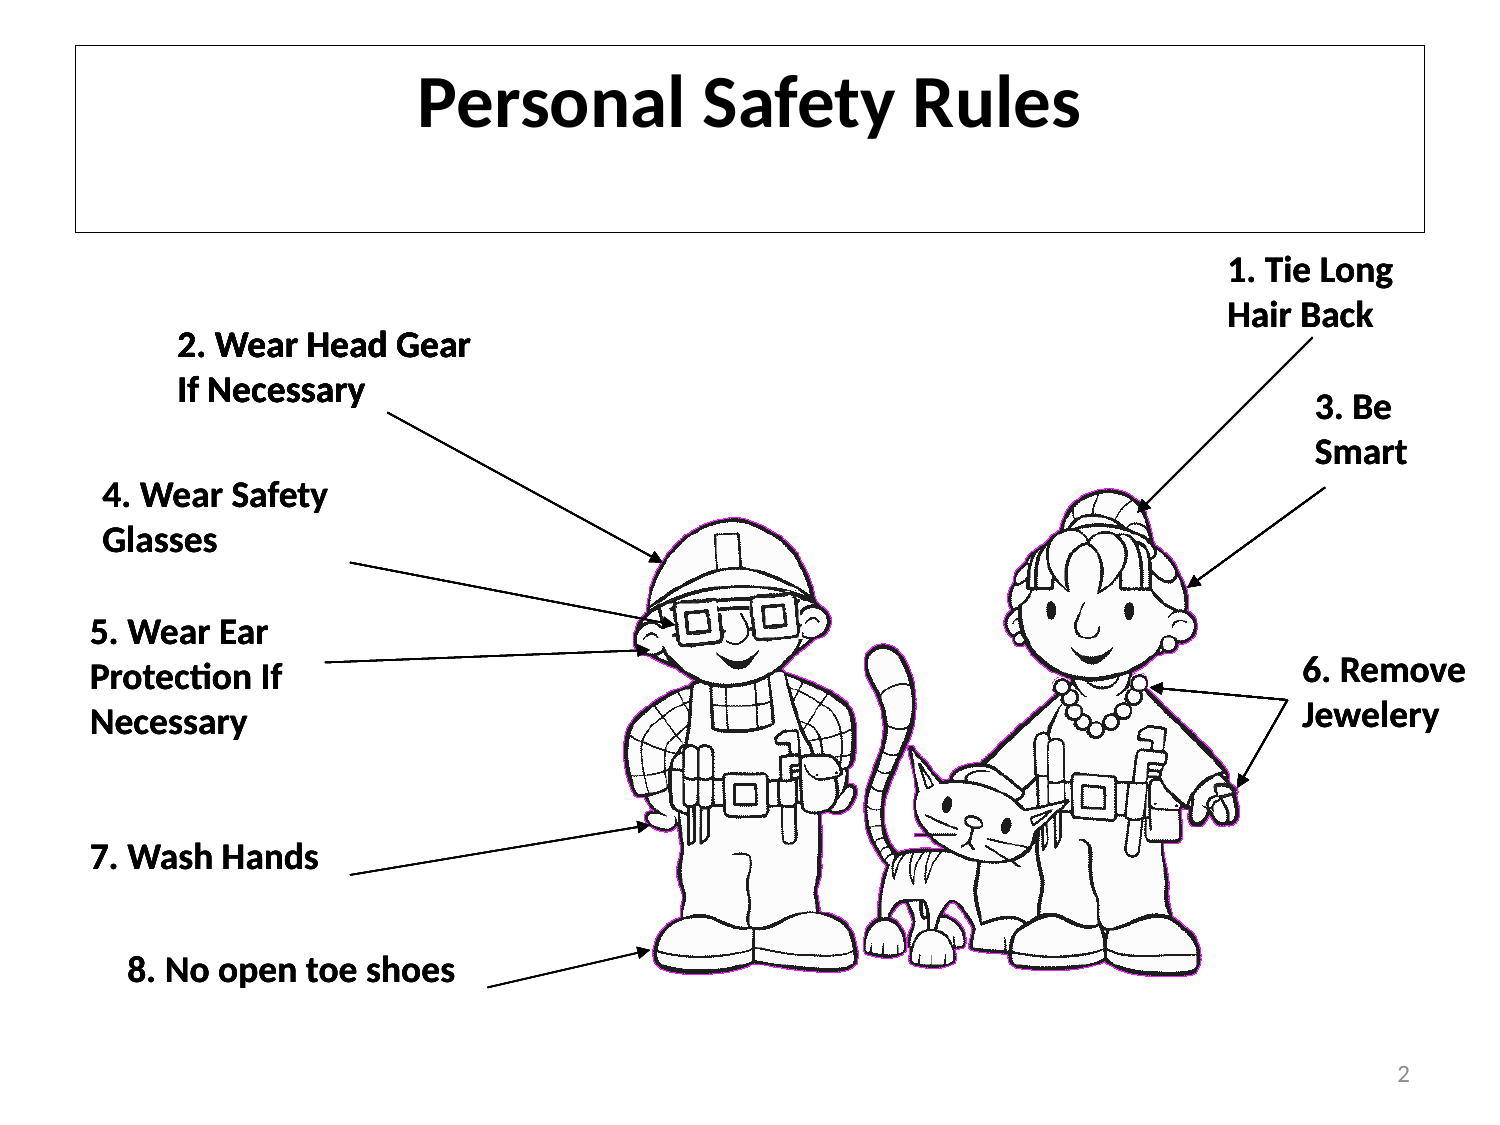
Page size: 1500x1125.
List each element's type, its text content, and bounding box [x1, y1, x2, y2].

picture [599, 449, 1263, 1016]
text_box 2. Wear Head Gear If Necessary [162, 312, 488, 418]
text_box 5. Wear Ear Protection If Necessary [74, 599, 313, 750]
slide_number 2 [1074, 1042, 1425, 1103]
title Personal Safety Rules [75, 45, 1425, 233]
text_box 6. Remove Jewelery [1287, 637, 1500, 743]
text_box 3. Be Smart [1299, 374, 1475, 480]
text_box 7. Wash Hands [75, 824, 350, 885]
text_box 8. No open toe shoes [112, 937, 488, 998]
text_box 4. Wear Safety Glasses [87, 462, 350, 568]
text_box 1. Tie Long Hair Back [1212, 237, 1438, 343]
